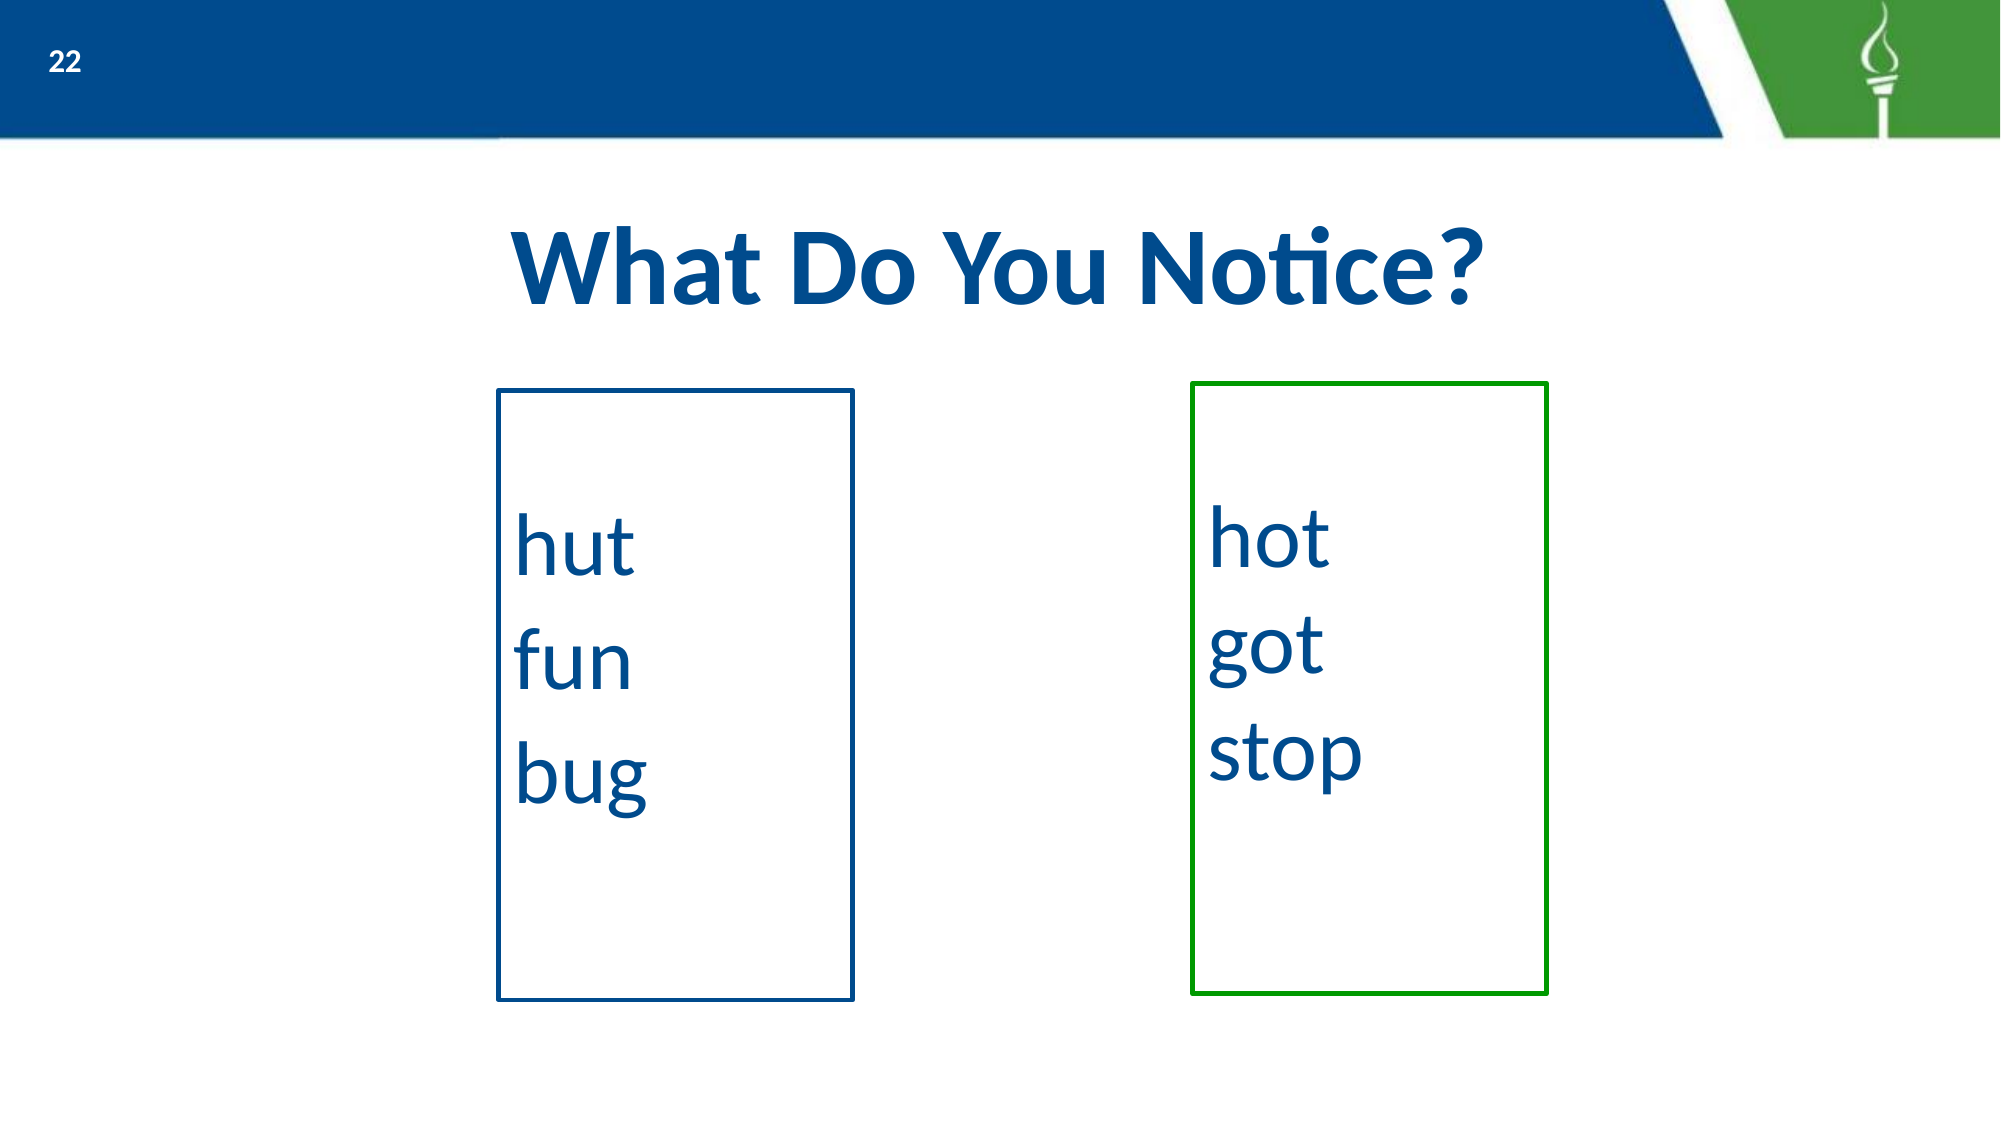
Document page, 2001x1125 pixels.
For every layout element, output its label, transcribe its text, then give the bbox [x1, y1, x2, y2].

title What Do You Notice? [33, 172, 1967, 348]
slide_number 22 [33, 29, 200, 89]
text_box hot got stop [1192, 383, 1547, 955]
list hut fun bug [498, 390, 853, 1000]
picture [0, 0, 2001, 1125]
text_box [1192, 955, 1547, 994]
